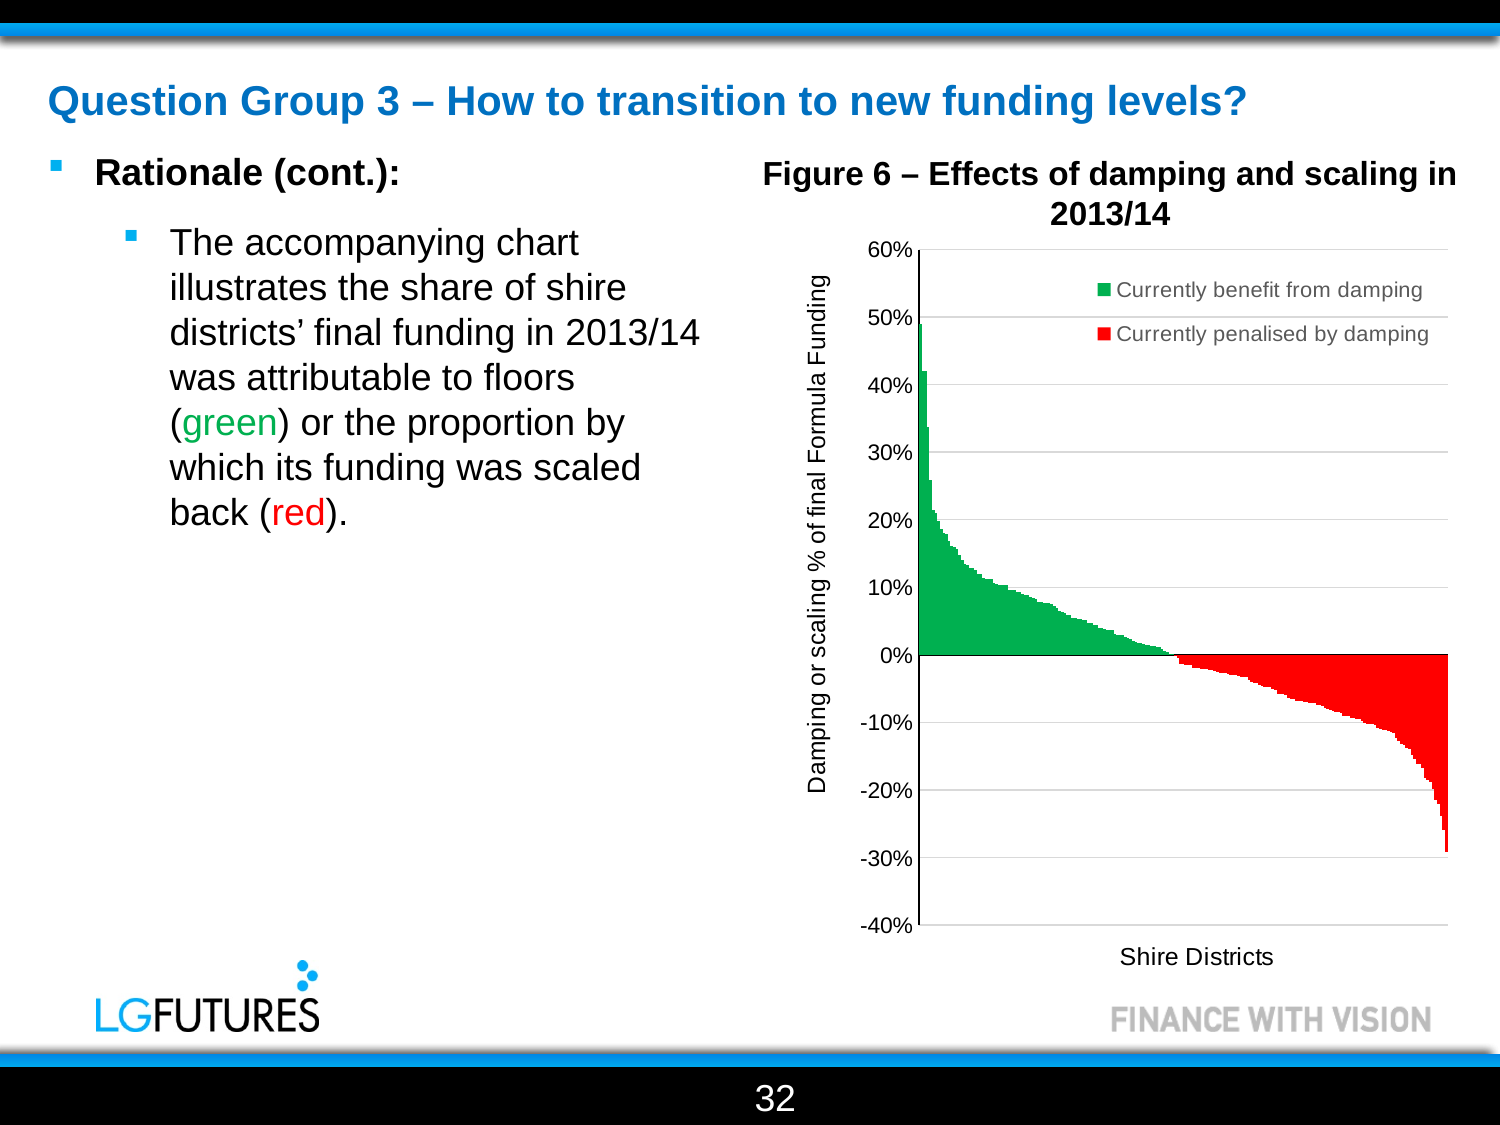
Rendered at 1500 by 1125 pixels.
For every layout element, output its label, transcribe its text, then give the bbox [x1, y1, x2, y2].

text_box Figure 6 – Effects of damping and scaling in 2013/14 [720, 144, 1500, 240]
text_box Question Group 3 – How to transition to new funding levels? [32, 66, 1471, 132]
picture [1109, 1001, 1465, 1032]
chart [771, 228, 1476, 978]
text_box 32 [739, 1066, 1090, 1125]
text_box Rationale (cont.): The accompanying chart illustrates the share of shire districts’ final funding in 2013/14 was attributable to floors (green) or the proportion by which its funding was scaled back (red). [32, 140, 721, 611]
picture [96, 960, 319, 1032]
